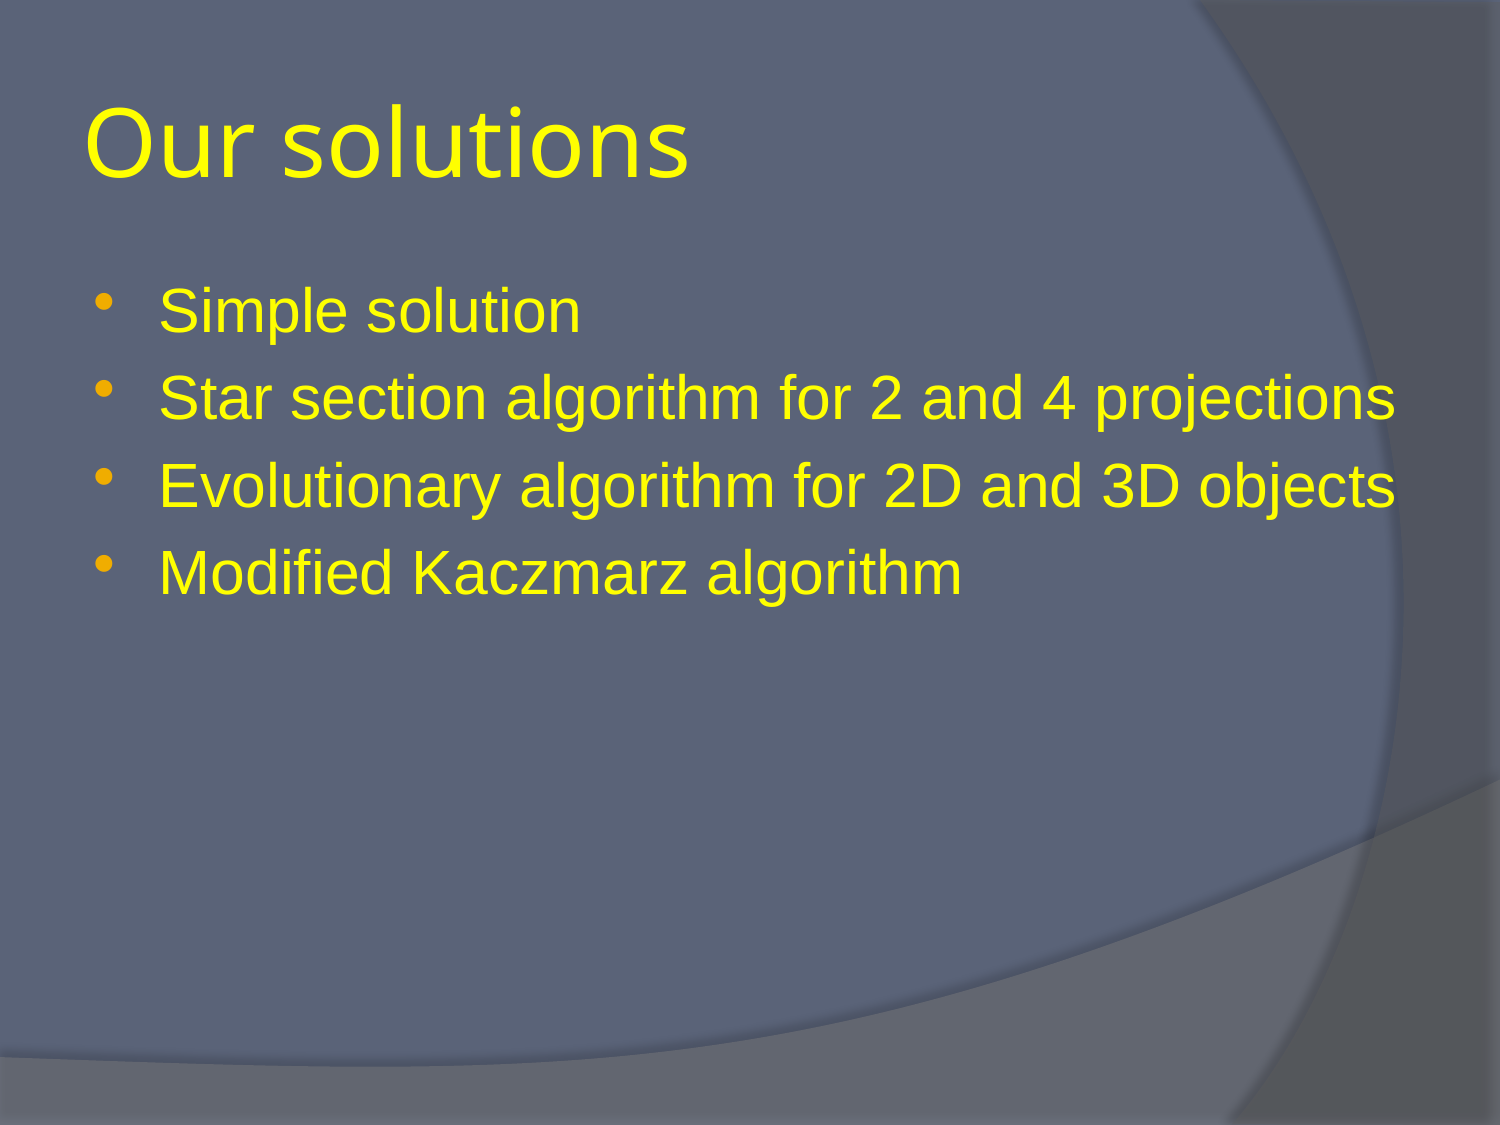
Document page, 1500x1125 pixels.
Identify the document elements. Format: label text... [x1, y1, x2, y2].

list Simple solution Star section algorithm for 2 and 4 projections Evolutionary algorithm for 2D and 3D objects Modified Kaczmarz algorithm [75, 262, 1442, 1005]
title Our solutions [75, 45, 1300, 233]
